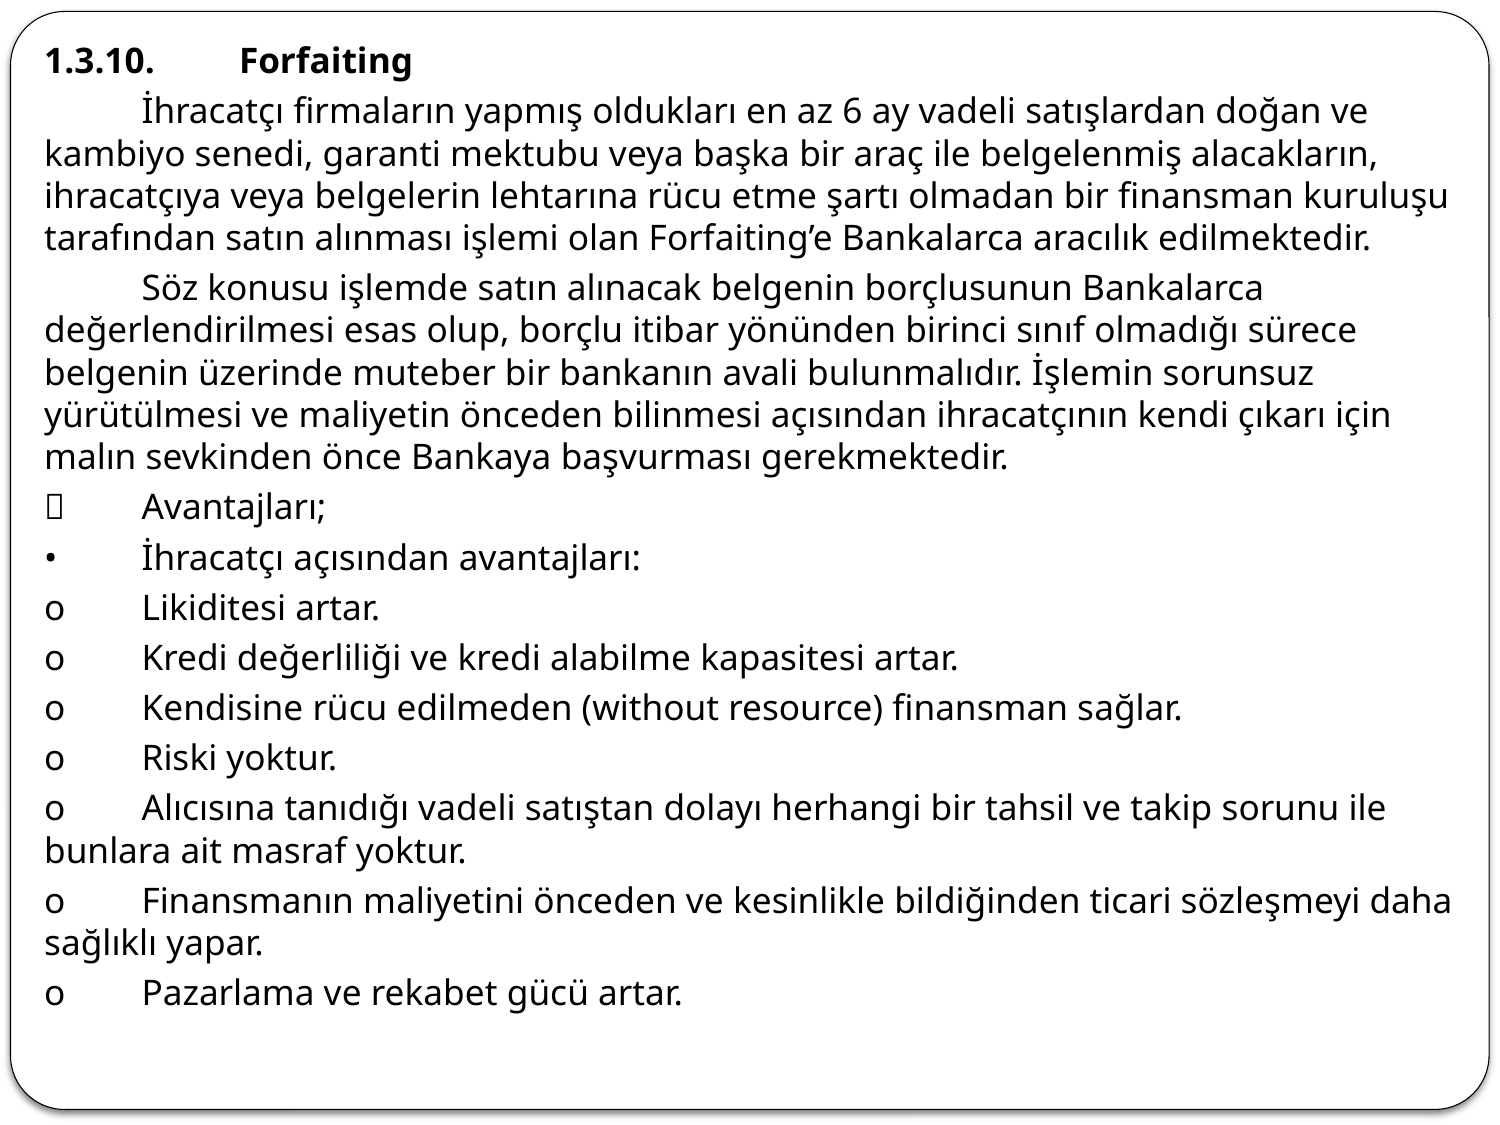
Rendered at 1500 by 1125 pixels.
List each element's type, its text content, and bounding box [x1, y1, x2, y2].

list 1.3.10. Forfaiting İhracatçı firmaların yapmış oldukları en az 6 ay vadeli satışlardan doğan ve kambiyo senedi, garanti mektubu veya başka bir araç ile belgelenmiş alacakların, ihracatçıya veya belgelerin lehtarına rücu etme şartı olmadan bir finansman kuruluşu tarafından satın alınması işlemi olan Forfaiting’e Bankalarca aracılık edilmektedir. Söz konusu işlemde satın alınacak belgenin borçlusunun Bankalarca değerlendirilmesi esas olup, borçlu itibar yönünden birinci sınıf olmadığı sürece belgenin üzerinde muteber bir bankanın avali bulunmalıdır. İşlemin sorunsuz yürütülmesi ve maliyetin önceden bilinmesi açısından ihracatçının kendi çıkarı için malın sevkinden önce Bankaya başvurması gerekmektedir.  Avantajları; • İhracatçı açısından avantajları: o Likiditesi artar. o Kredi değerliliği ve kredi alabilme kapasitesi artar. o Kendisine rücu edilmeden (without resource) finansman sağlar. o Riski yoktur. o Alıcısına tanıdığı vadeli satıştan dolayı herhangi bir tahsil ve takip sorunu ile bunlara ait masraf yoktur. o Finansmanın maliyetini önceden ve kesinlikle bildiğinden ticari sözleşmeyi daha sağlıklı yapar. o Pazarlama ve rekabet gücü artar. [29, 30, 1483, 1106]
